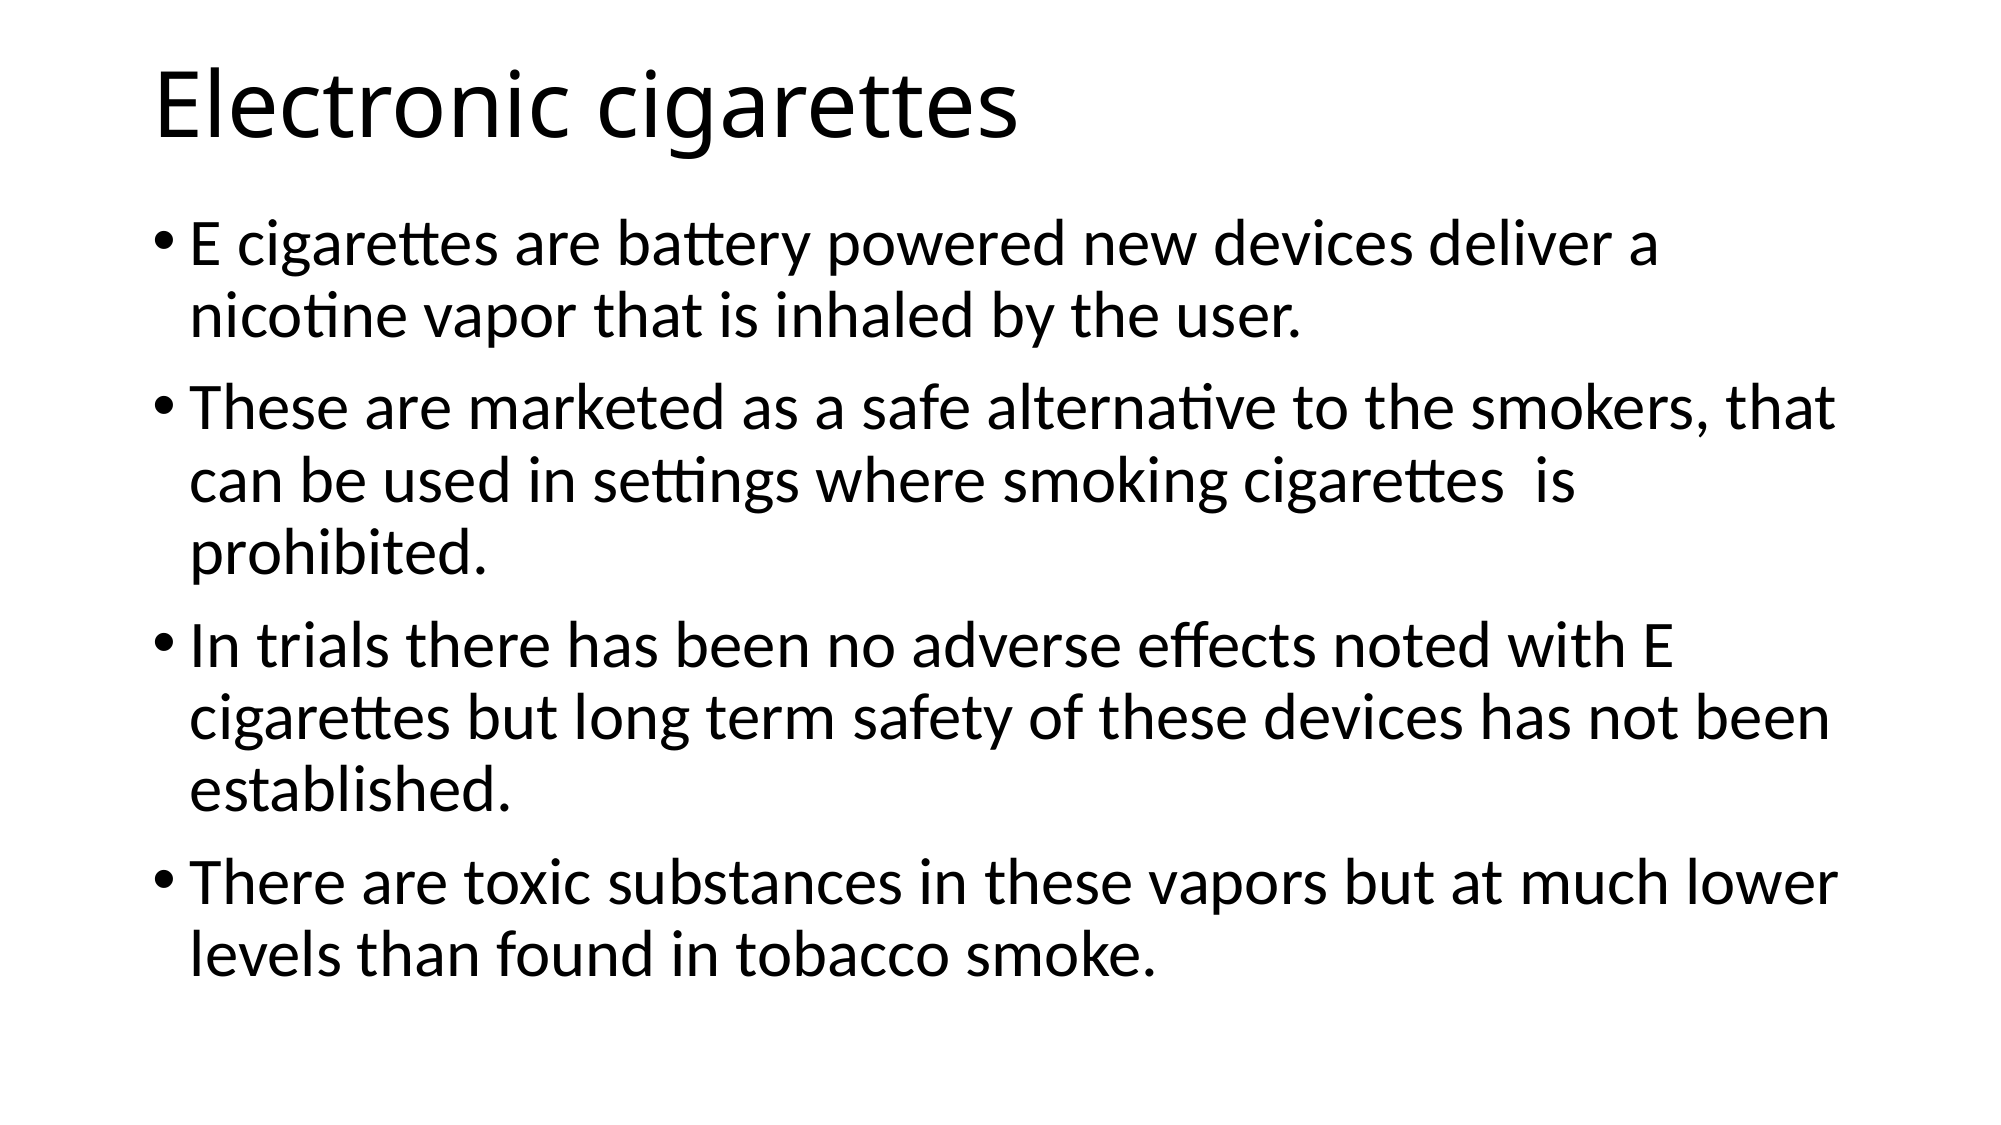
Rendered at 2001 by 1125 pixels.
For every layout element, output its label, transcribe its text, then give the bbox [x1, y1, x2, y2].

title Electronic cigarettes [137, 0, 1863, 200]
list E cigarettes are battery powered new devices deliver a nicotine vapor that is inhaled by the user. These are marketed as a safe alternative to the smokers, that can be used in settings where smoking cigarettes is prohibited. In trials there has been no adverse effects noted with E cigarettes but long term safety of these devices has not been established. There are toxic substances in these vapors but at much lower levels than found in tobacco smoke. [137, 200, 1863, 1068]
